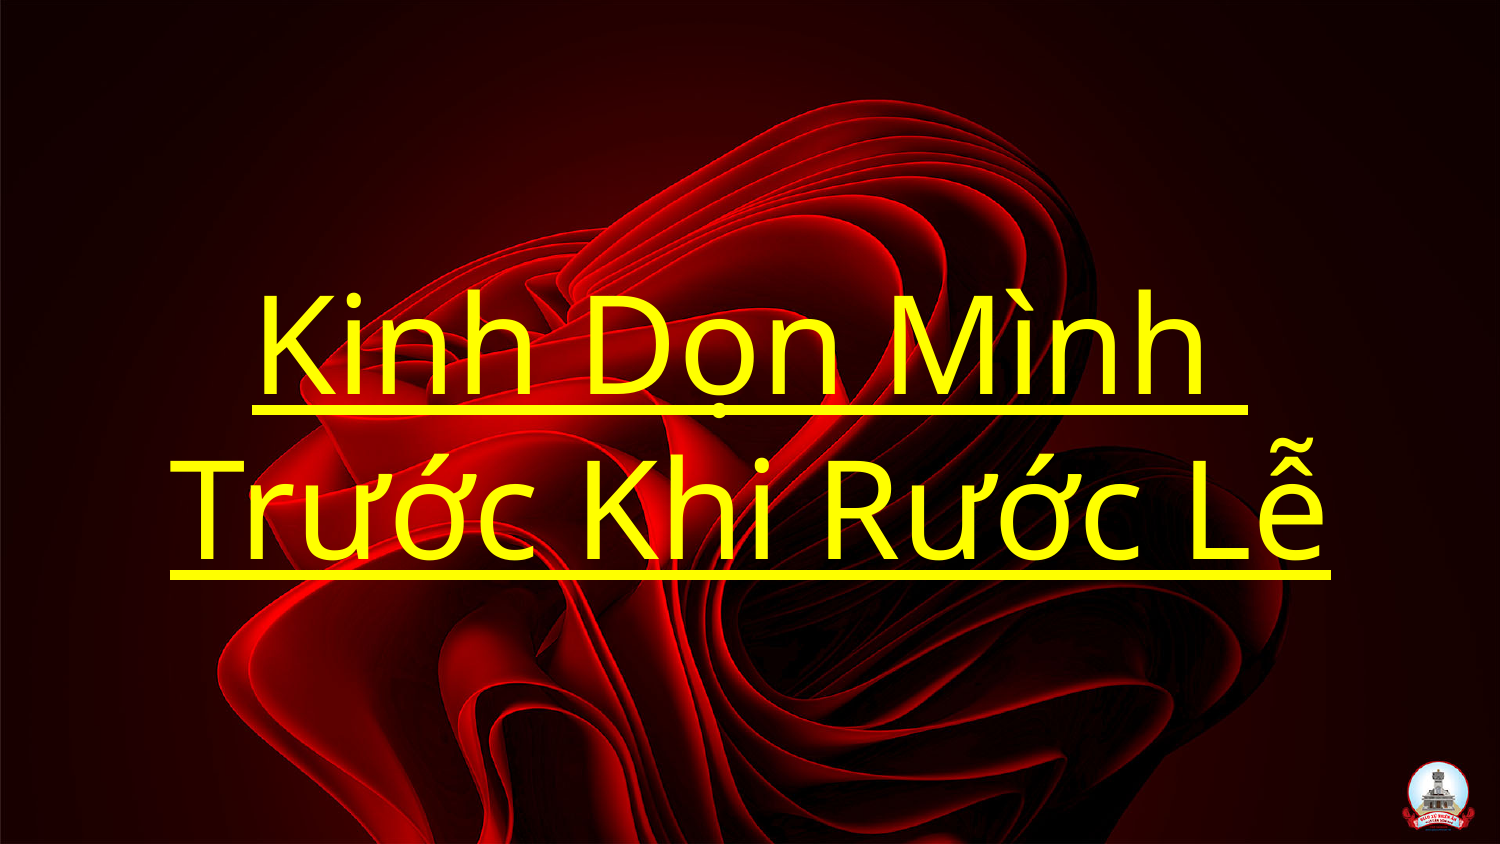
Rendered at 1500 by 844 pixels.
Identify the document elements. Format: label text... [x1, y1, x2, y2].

title Kinh Dọn Mình Trước Khi Rước Lễ [0, 0, 1500, 844]
